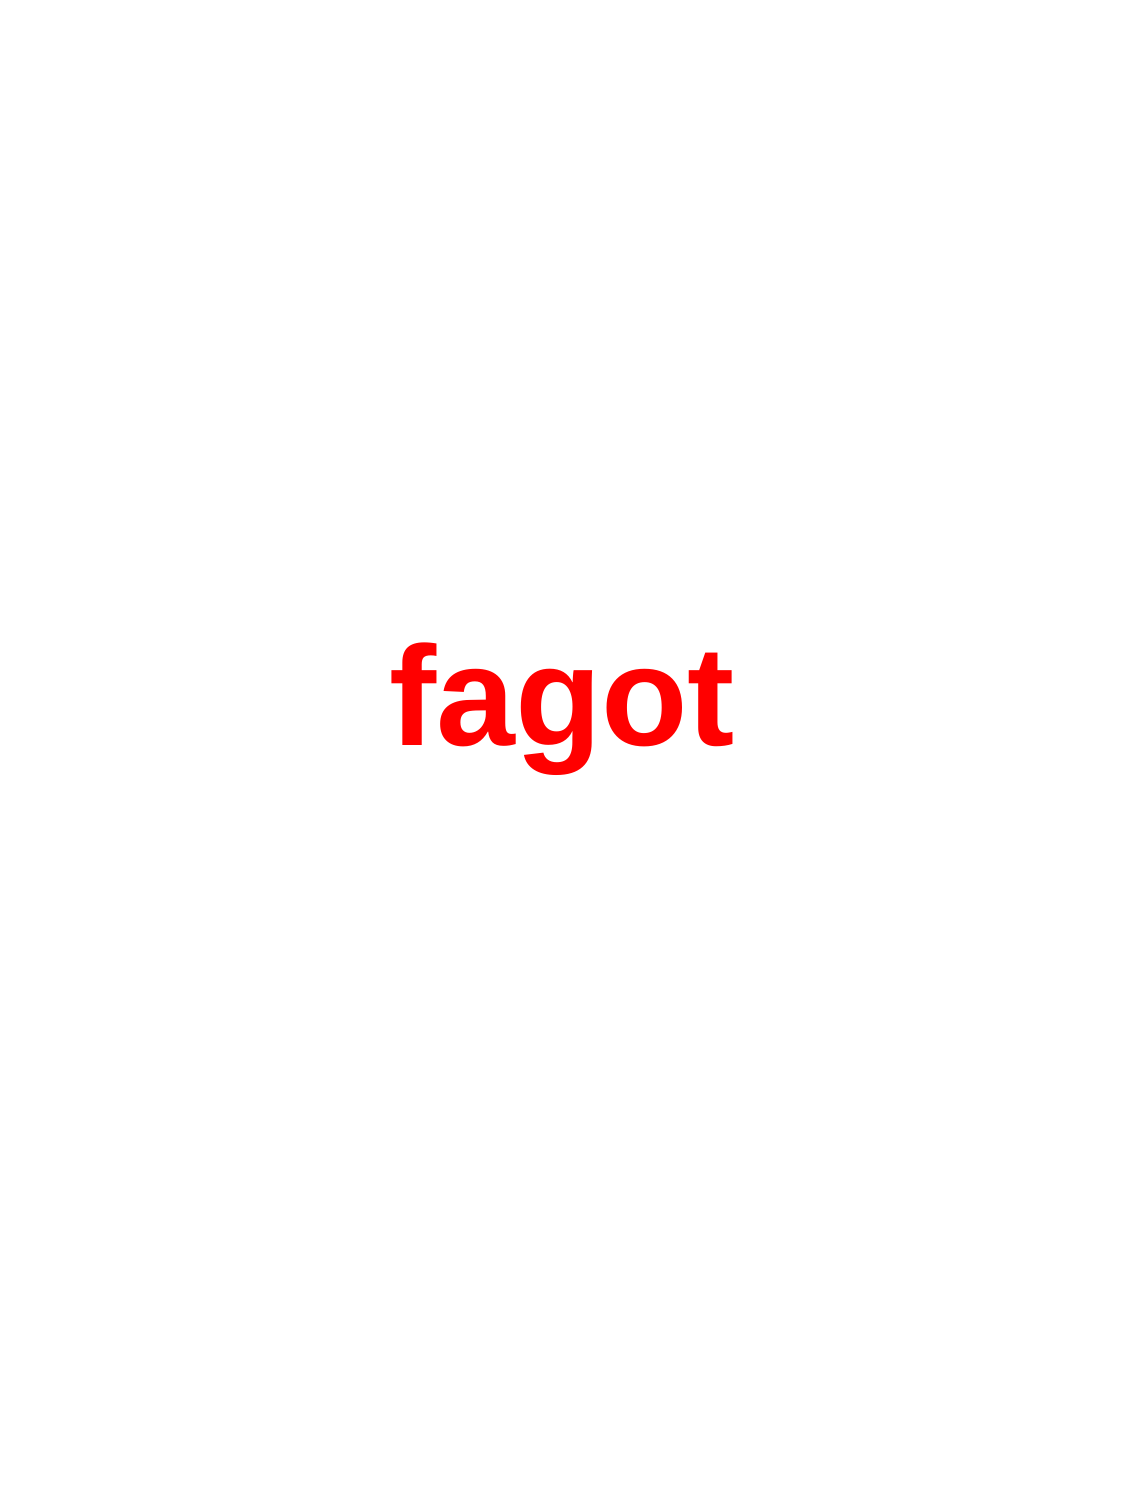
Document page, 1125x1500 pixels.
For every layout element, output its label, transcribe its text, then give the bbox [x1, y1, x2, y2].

text_box fagot [0, 596, 1125, 941]
